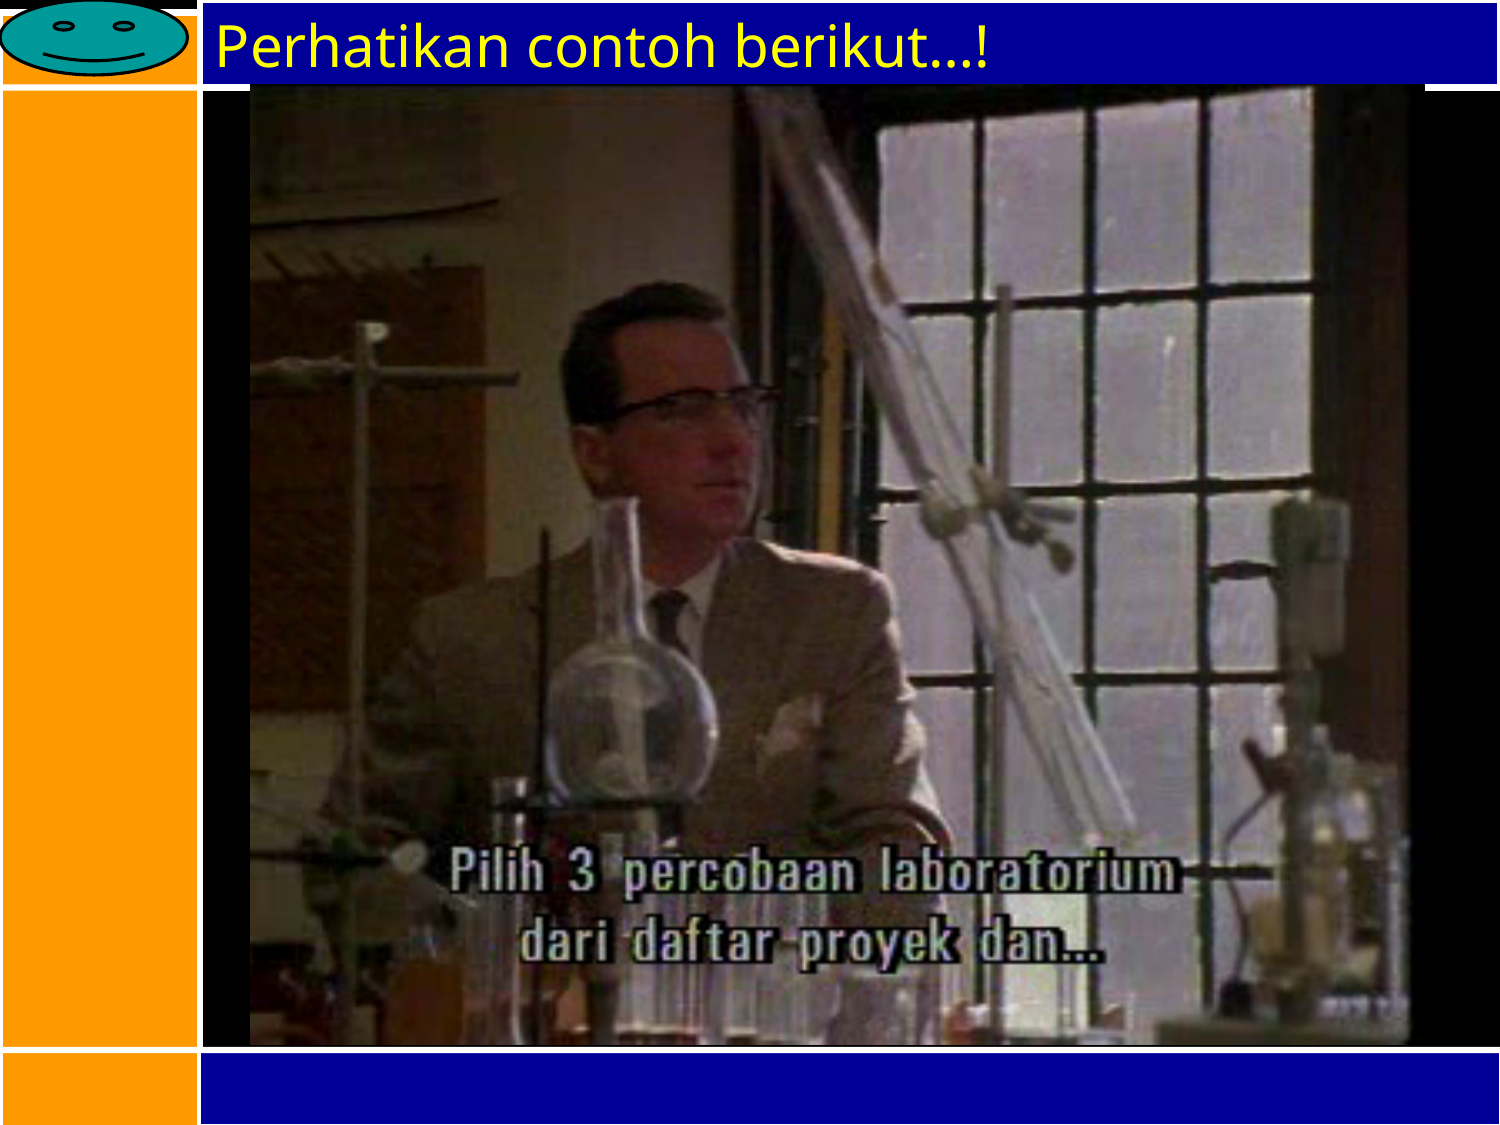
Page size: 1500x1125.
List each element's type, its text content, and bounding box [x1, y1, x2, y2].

text_box [200, 1051, 1500, 1125]
text_box [0, 1051, 200, 1125]
text_box Perhatikan contoh berikut…! [200, 0, 1500, 87]
text_box [0, 12, 200, 87]
text_box [0, 88, 201, 1050]
text_box [0, 0, 188, 75]
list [249, 83, 1426, 1046]
